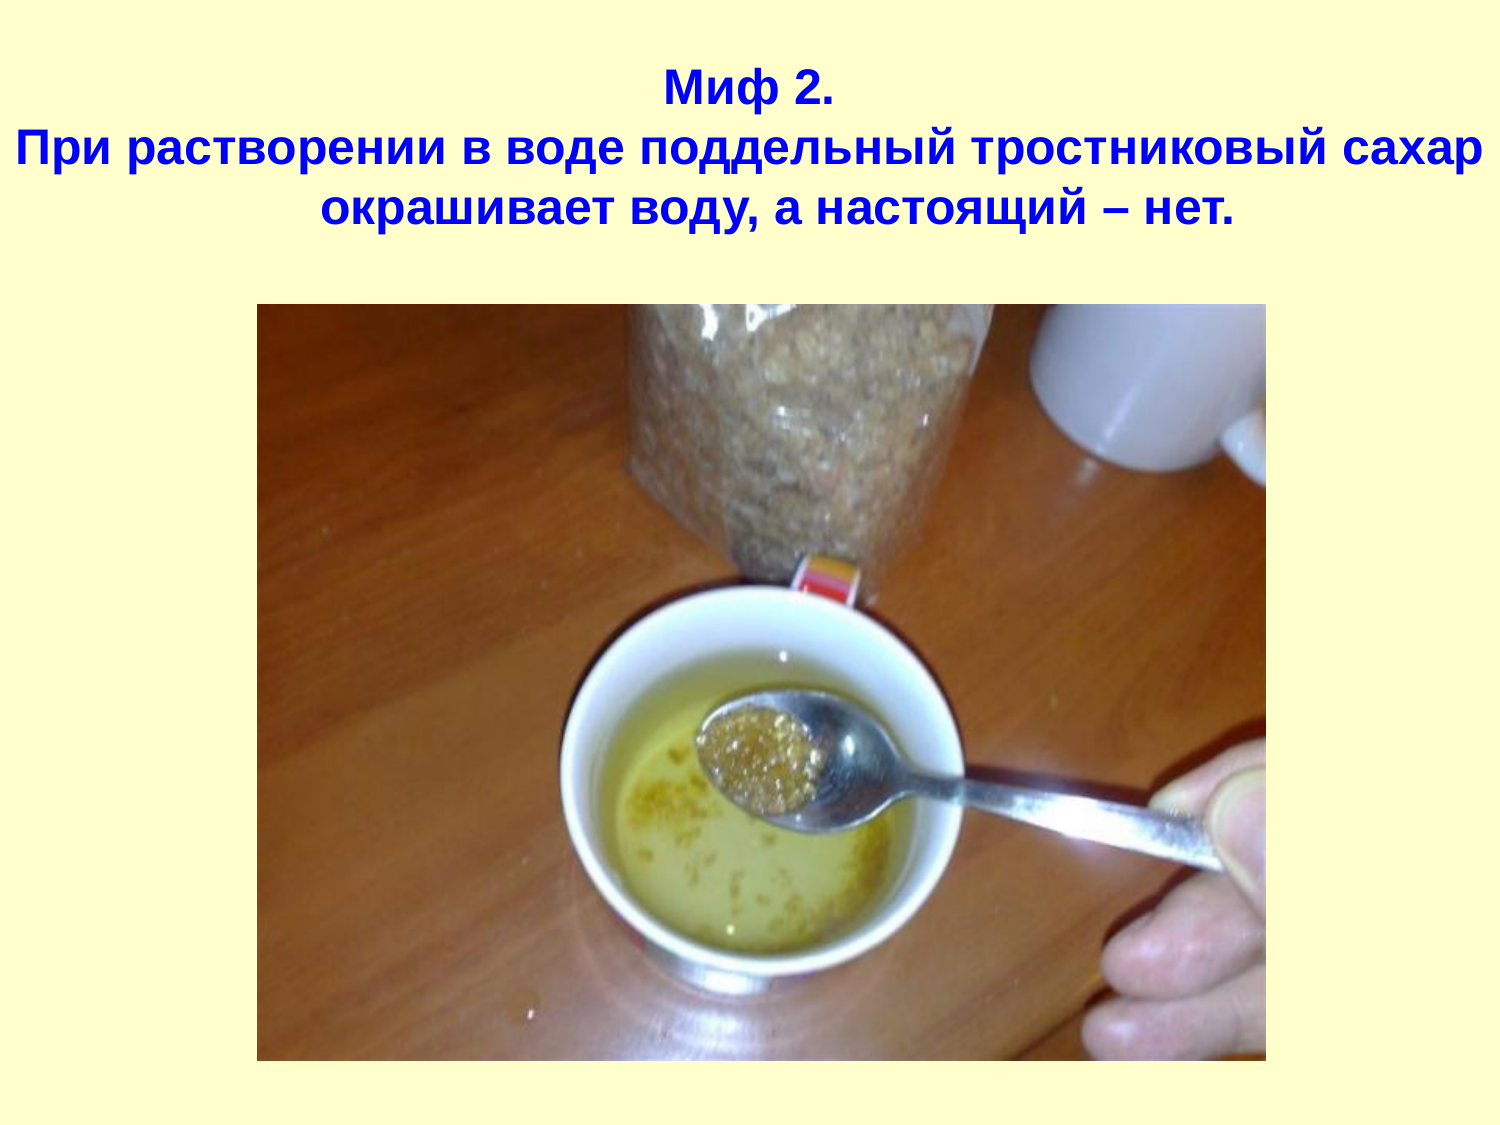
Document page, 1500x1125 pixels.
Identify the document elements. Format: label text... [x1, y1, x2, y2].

list Миф 2. При растворении в воде поддельный тростниковый сахар окрашивает воду, а настоящий – нет. [0, 46, 1500, 282]
picture [257, 304, 1266, 1061]
